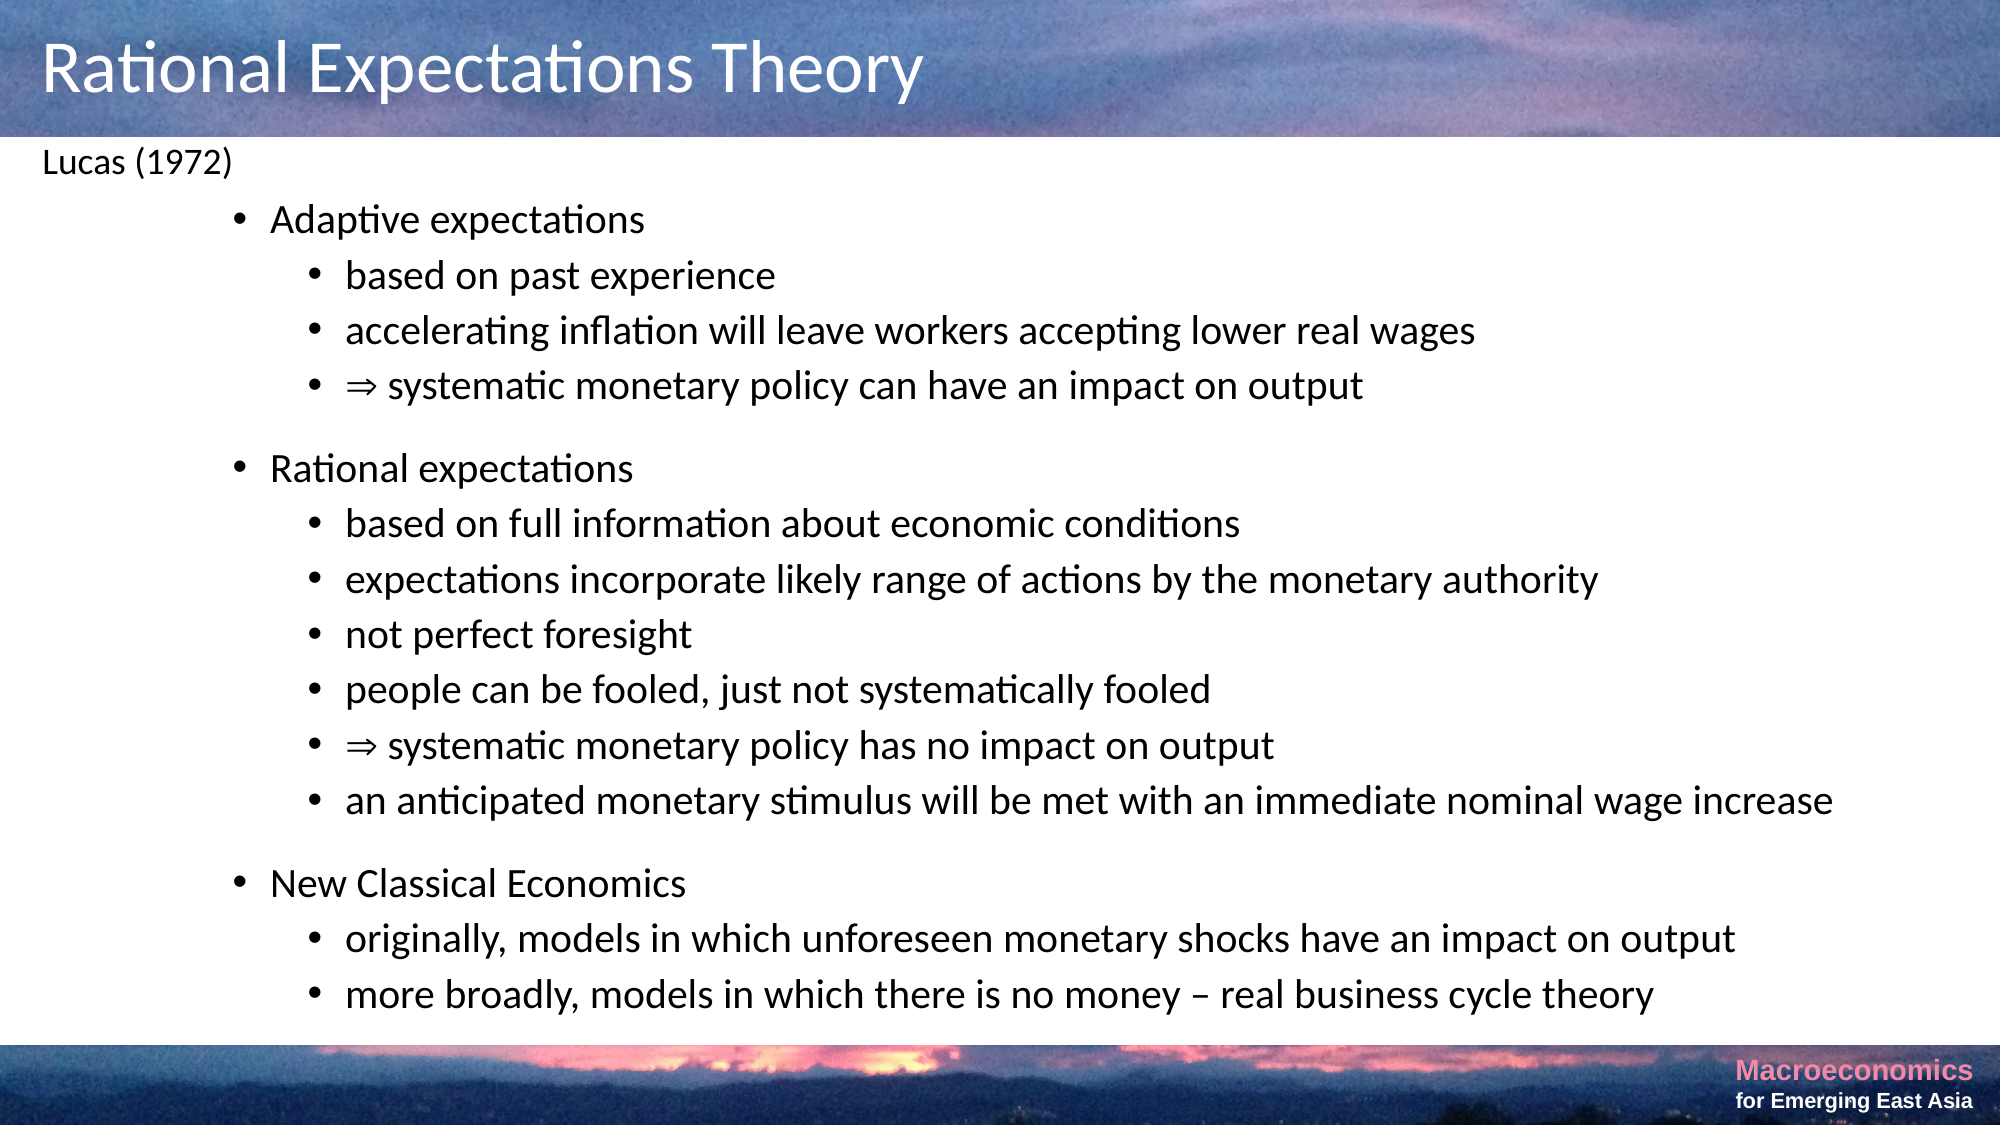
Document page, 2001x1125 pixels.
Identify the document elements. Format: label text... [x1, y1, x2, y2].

picture [0, 0, 2000, 137]
text_box Adaptive expectations based on past experience accelerating inflation will leave workers accepting lower real wages  systematic monetary policy can have an impact on output Rational expectations based on full information about economic conditions expectations incorporate likely range of actions by the monetary authority not perfect foresight people can be fooled, just not systematically fooled  systematic monetary policy has no impact on output an anticipated monetary stimulus will be met with an immediate nominal wage increase New Classical Economics originally, models in which unforeseen monetary shocks have an impact on output more broadly, models in which there is no money – real business cycle theory [217, 190, 1852, 1071]
picture [1808, 1071, 1815, 1077]
text_box Lucas (1972) [27, 129, 248, 190]
picture [0, 1045, 2000, 1125]
title Rational Expectations Theory [26, 29, 1751, 108]
